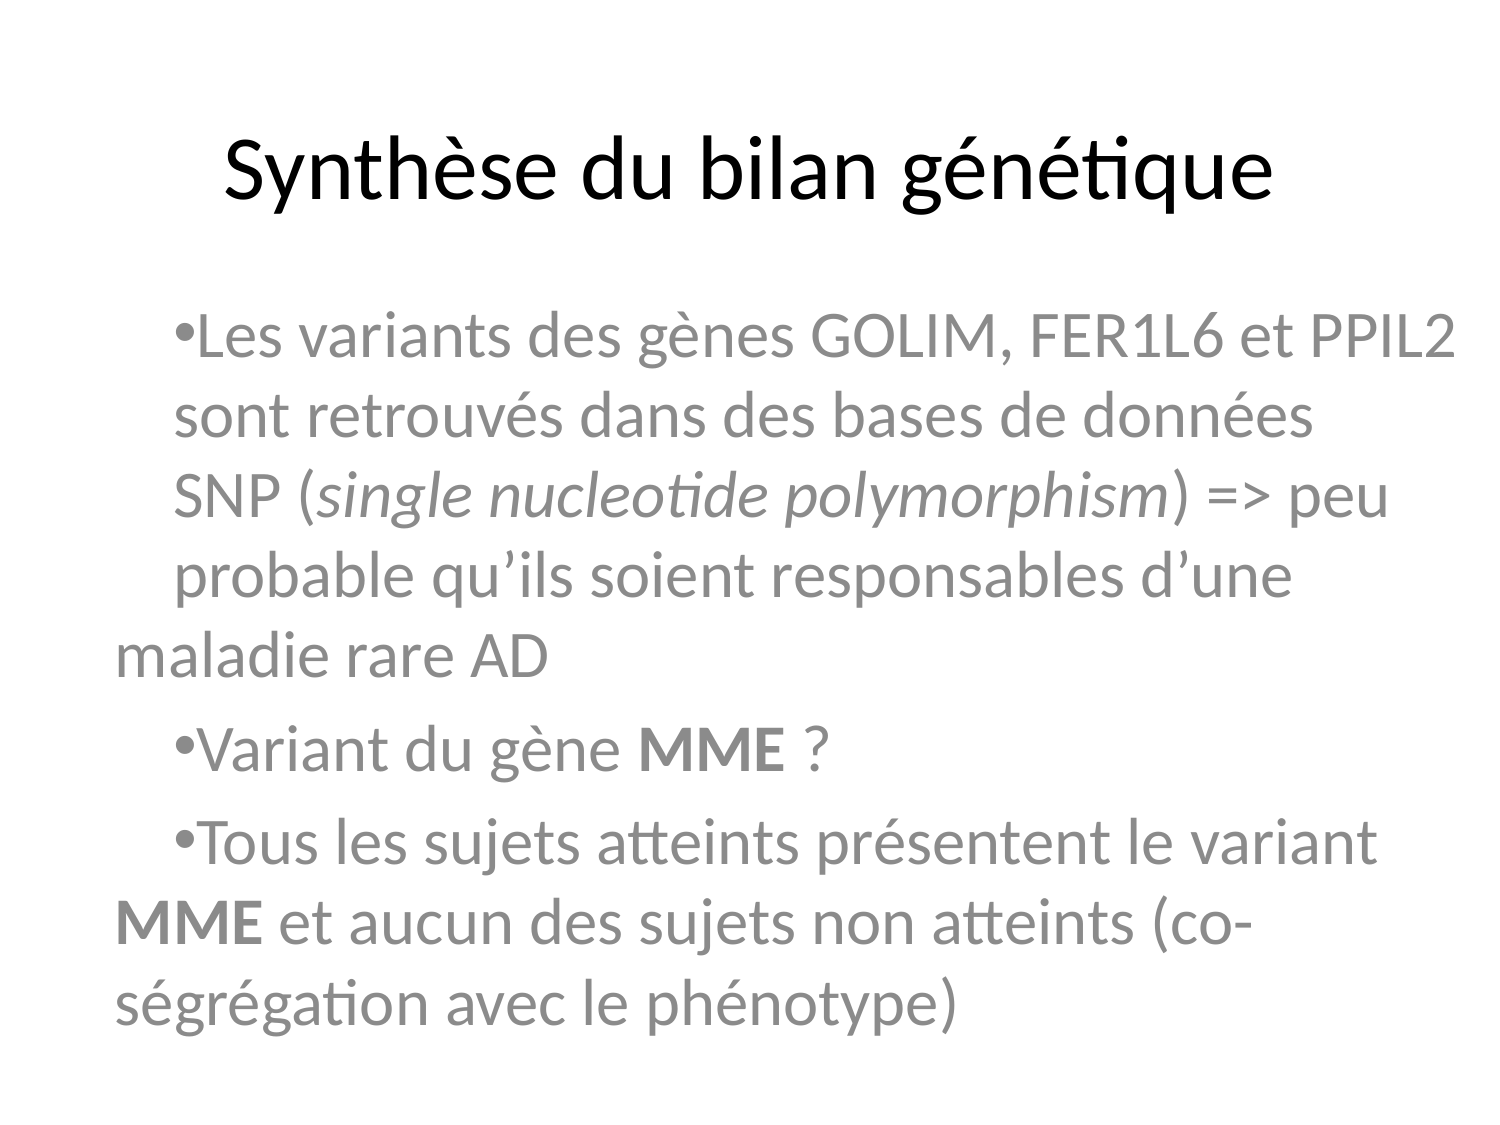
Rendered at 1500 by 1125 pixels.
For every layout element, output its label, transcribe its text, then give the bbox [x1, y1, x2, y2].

title Synthèse du bilan génétique [112, 42, 1388, 284]
subtitle Les variants des gènes GOLIM, FER1L6 et PPIL2 sont retrouvés dans des bases de données SNP (single nucleotide polymorphism) => peu probable qu’ils soient responsables d’une maladie rare AD Variant du gène MME ? Tous les sujets atteints présentent le variant MME et aucun des sujets non atteints (co- ségrégation avec le phénotype) [99, 283, 1488, 1088]
